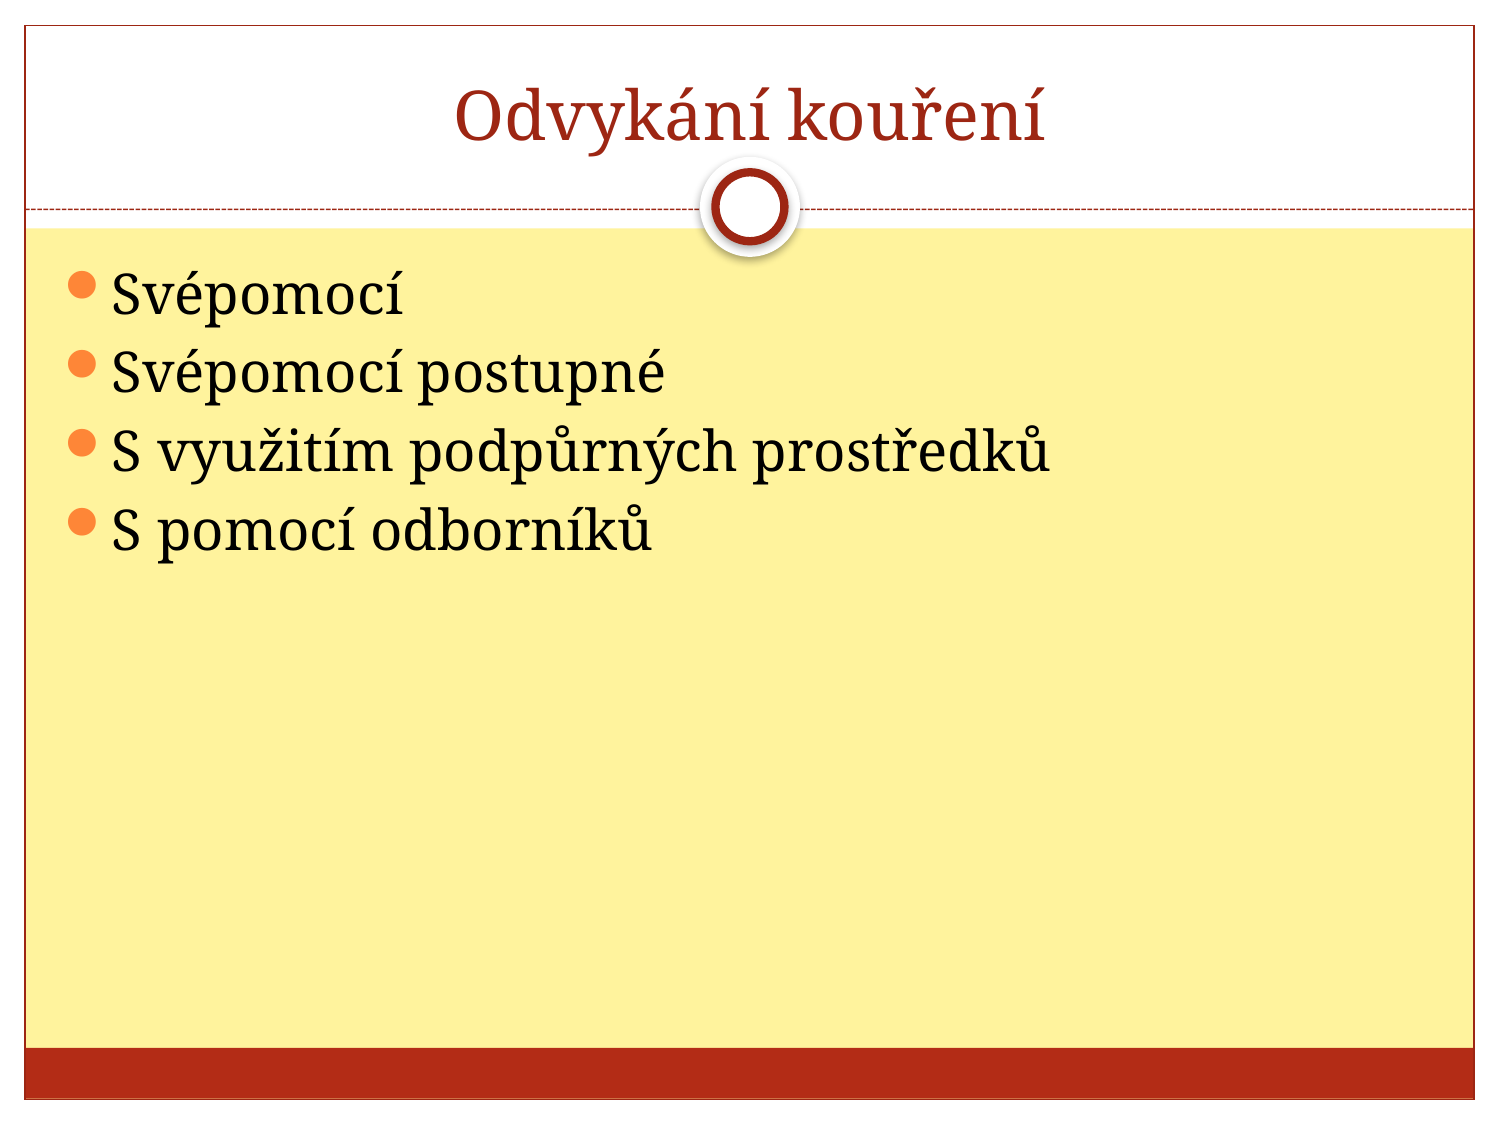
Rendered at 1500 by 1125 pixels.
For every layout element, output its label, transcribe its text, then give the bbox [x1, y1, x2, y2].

title Odvykání kouření [49, 37, 1450, 162]
list Svépomocí Svépomocí postupné S využitím podpůrných prostředků S pomocí odborníků [49, 250, 1445, 1001]
